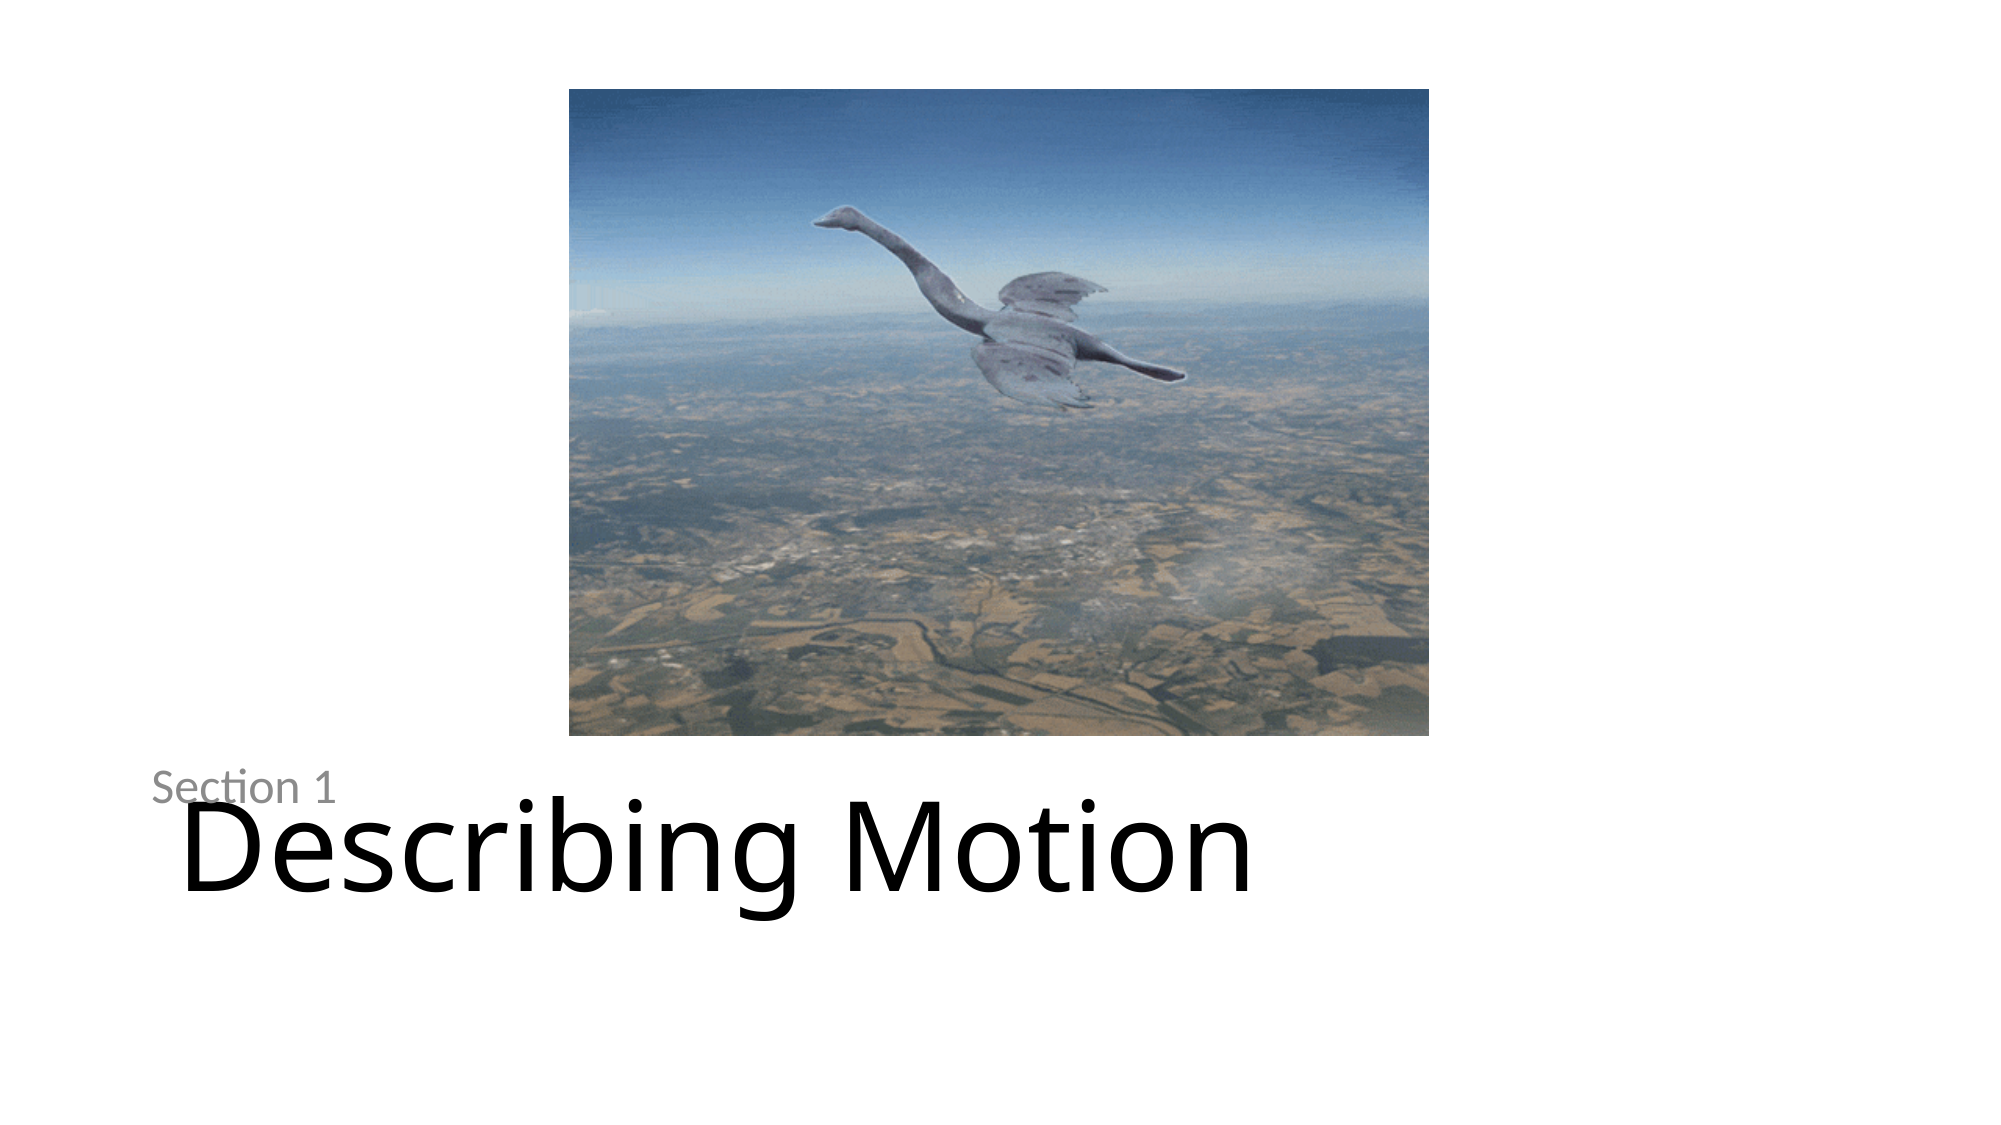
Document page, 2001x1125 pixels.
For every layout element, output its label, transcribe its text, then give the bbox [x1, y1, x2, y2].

picture [569, 89, 1429, 736]
title Describing Motion [161, 458, 1887, 927]
list Section 1 [136, 752, 1862, 999]
